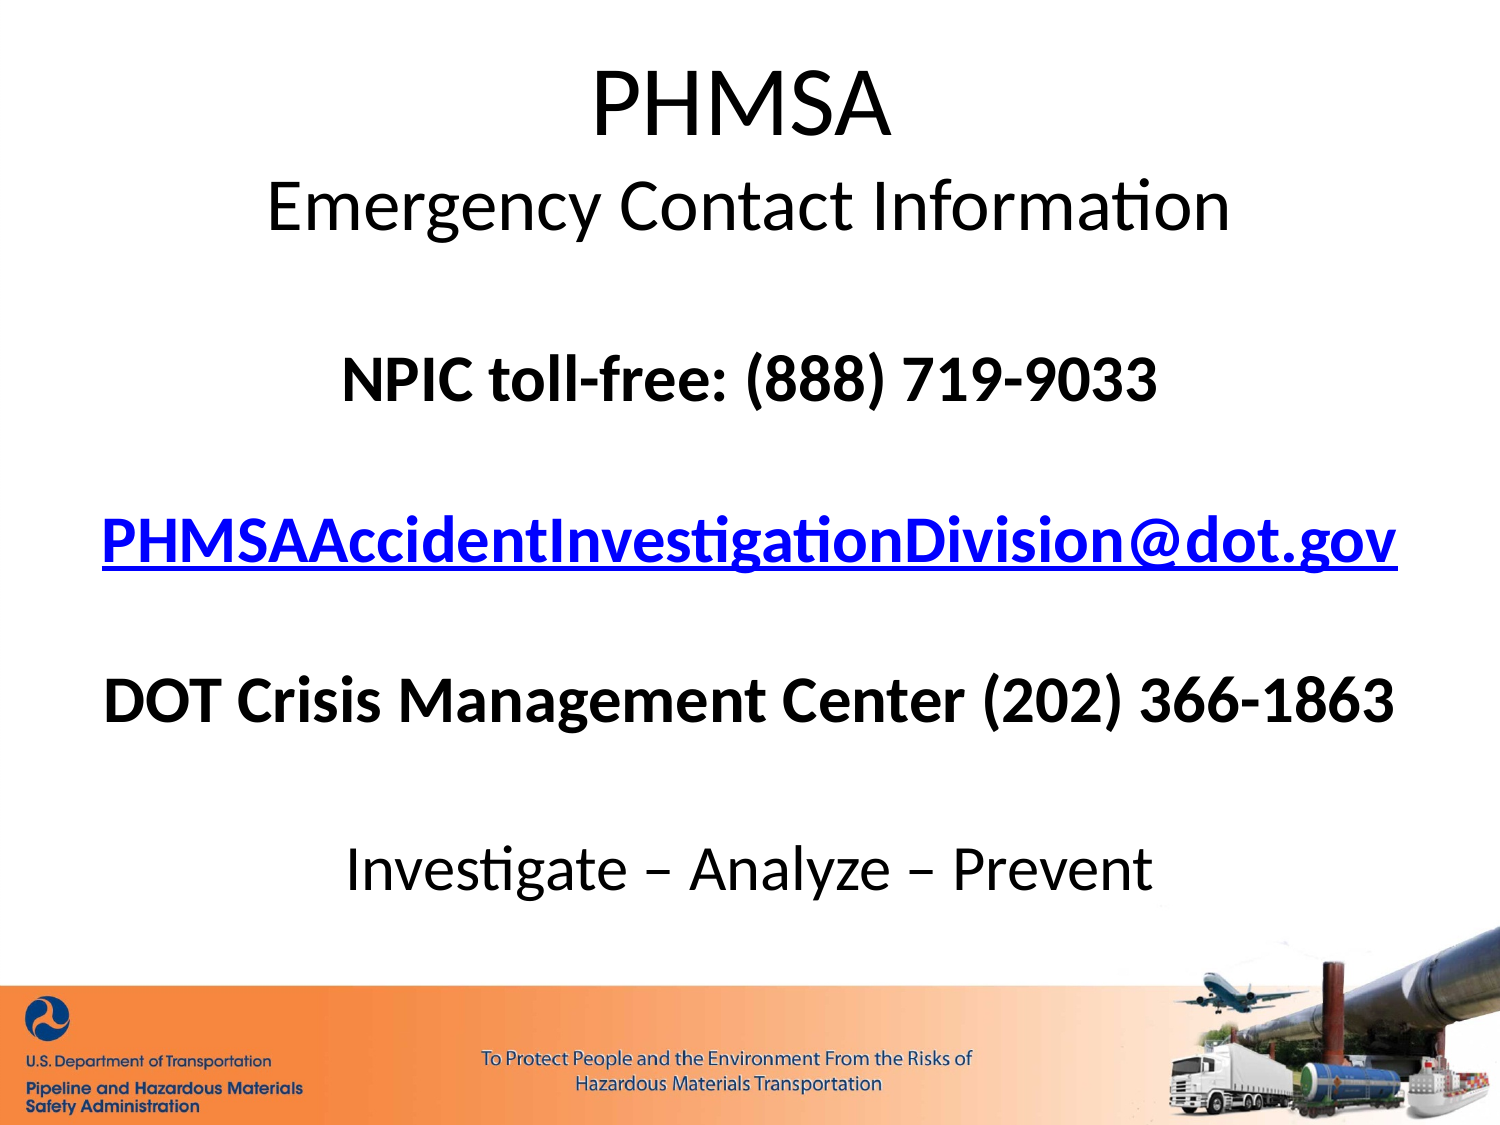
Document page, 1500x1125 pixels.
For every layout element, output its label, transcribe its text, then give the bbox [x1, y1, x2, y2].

picture [0, 944, 1500, 1125]
title PHMSA Emergency Contact Information NPIC toll-free: (888) 719-9033 PHMSAAccidentInvestigationDivision@dot.gov DOT Crisis Management Center (202) 366-1863 Investigate – Analyze – Prevent [0, 0, 1500, 944]
